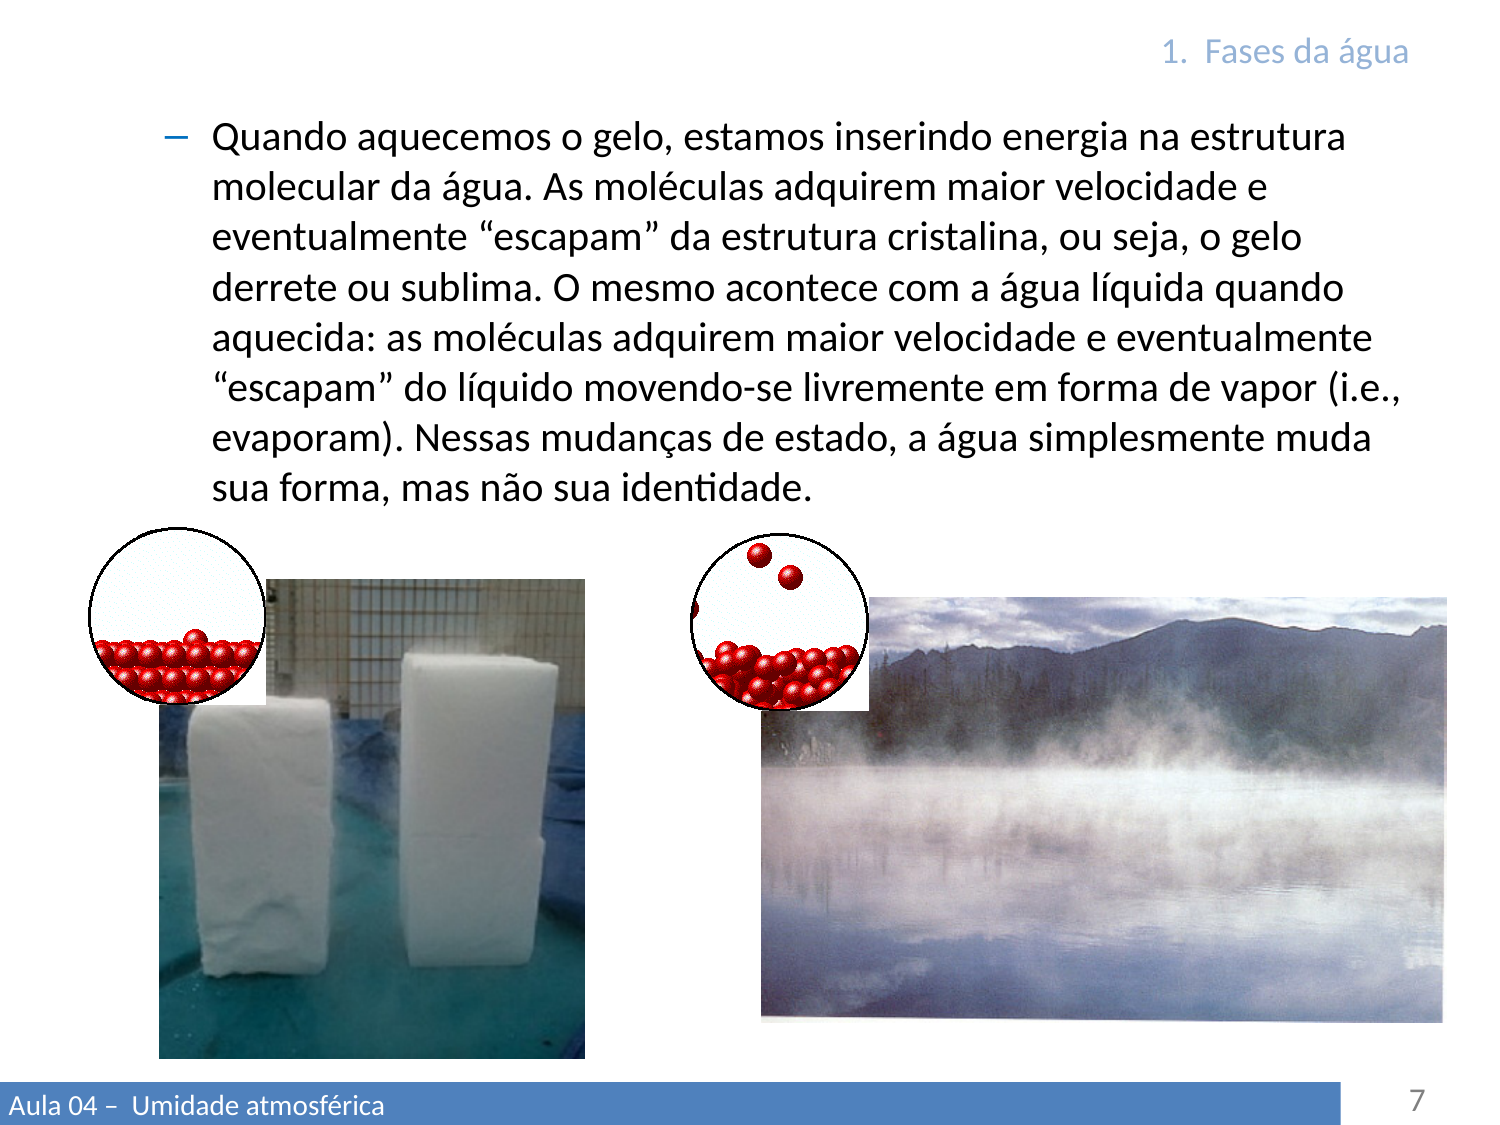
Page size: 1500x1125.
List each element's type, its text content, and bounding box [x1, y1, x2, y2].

list Quando aquecemos o gelo, estamos inserindo energia na estrutura molecular da água. As moléculas adquirem maior velocidade e eventualmente “escapam” da estrutura cristalina, ou seja, o gelo derrete ou sublima. O mesmo acontece com a água líquida quando aquecida: as moléculas adquirem maior velocidade e eventualmente “escapam” do líquido movendo-se livremente em forma de vapor (i.e., evaporam). Nessas mudanças de estado, a água simplesmente muda sua forma, mas não sua identidade. [75, 101, 1425, 1071]
title 1. Fases da água [75, 19, 1425, 79]
picture [88, 526, 585, 1059]
picture [690, 533, 1448, 1024]
